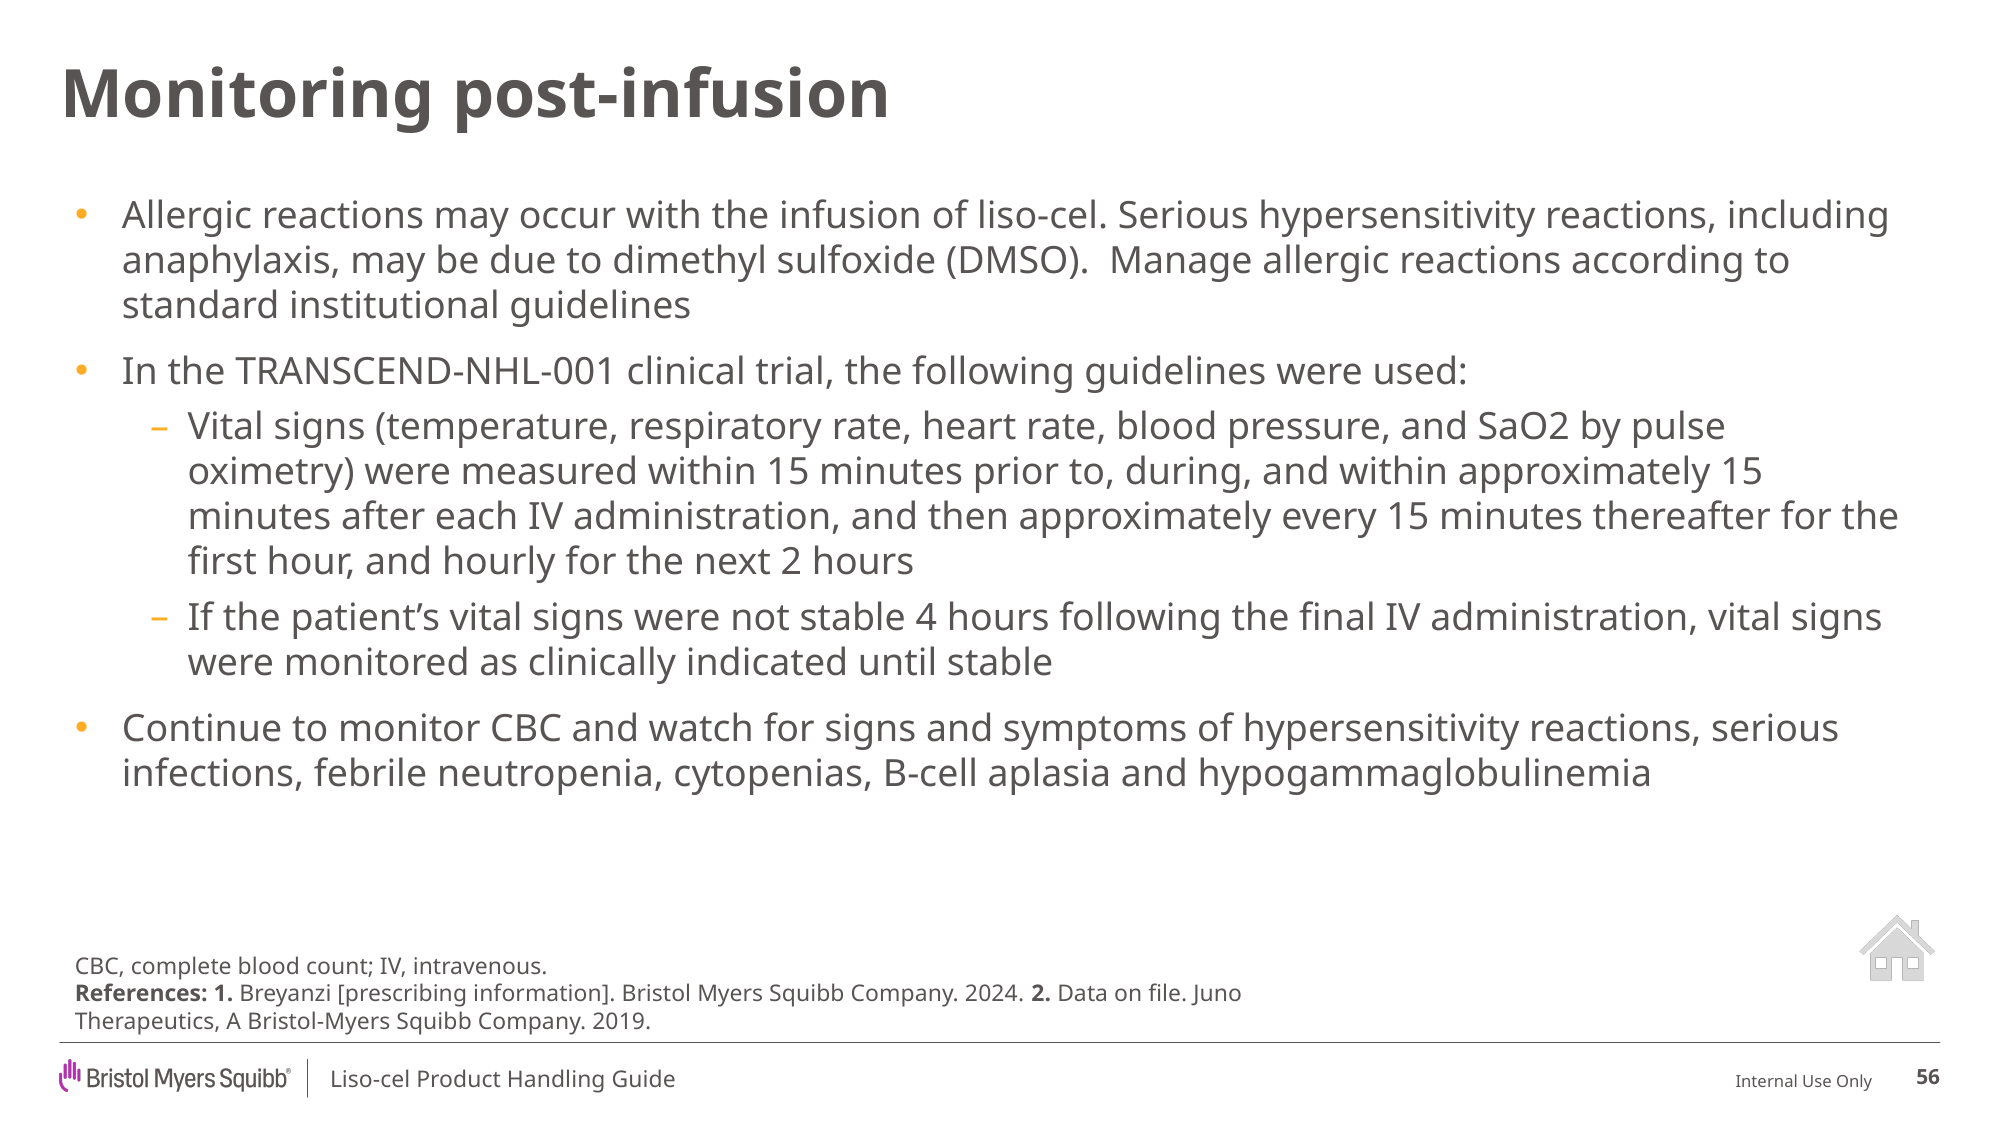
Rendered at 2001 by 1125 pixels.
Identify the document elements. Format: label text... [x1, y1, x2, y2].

text_box CBC, complete blood count; IV, intravenous. References: 1. Breyanzi [prescribing information]. Bristol Myers Squibb Company. 2024. 2. Data on file. Juno Therapeutics, A Bristol-Myers Squibb Company. 2019. [59, 943, 1260, 1042]
picture [59, 1059, 291, 1092]
title Monitoring post-infusion [60, 60, 1940, 210]
picture [1853, 903, 1941, 991]
slide_number 56 [1887, 1054, 1940, 1092]
text_box Allergic reactions may occur with the infusion of liso-cel. Serious hypersensitivity reactions, including anaphylaxis, may be due to dimethyl sulfoxide (DMSO). Manage allergic reactions according to standard institutional guidelines In the TRANSCEND-NHL-001 clinical trial, the following guidelines were used: Vital signs (temperature, respiratory rate, heart rate, blood pressure, and SaO2 by pulse oximetry) were measured within 15 minutes prior to, during, and within approximately 15 minutes after each IV administration, and then approximately every 15 minutes thereafter for the first hour, and hourly for the next 2 hours If the patient’s vital signs were not stable 4 hours following the final IV administration, vital signs were monitored as clinically indicated until stable Continue to monitor CBC and watch for signs and symptoms of hypersensitivity reactions, serious infections, febrile neutropenia, cytopenias, B-cell aplasia and hypogammaglobulinemia [60, 183, 1919, 1019]
